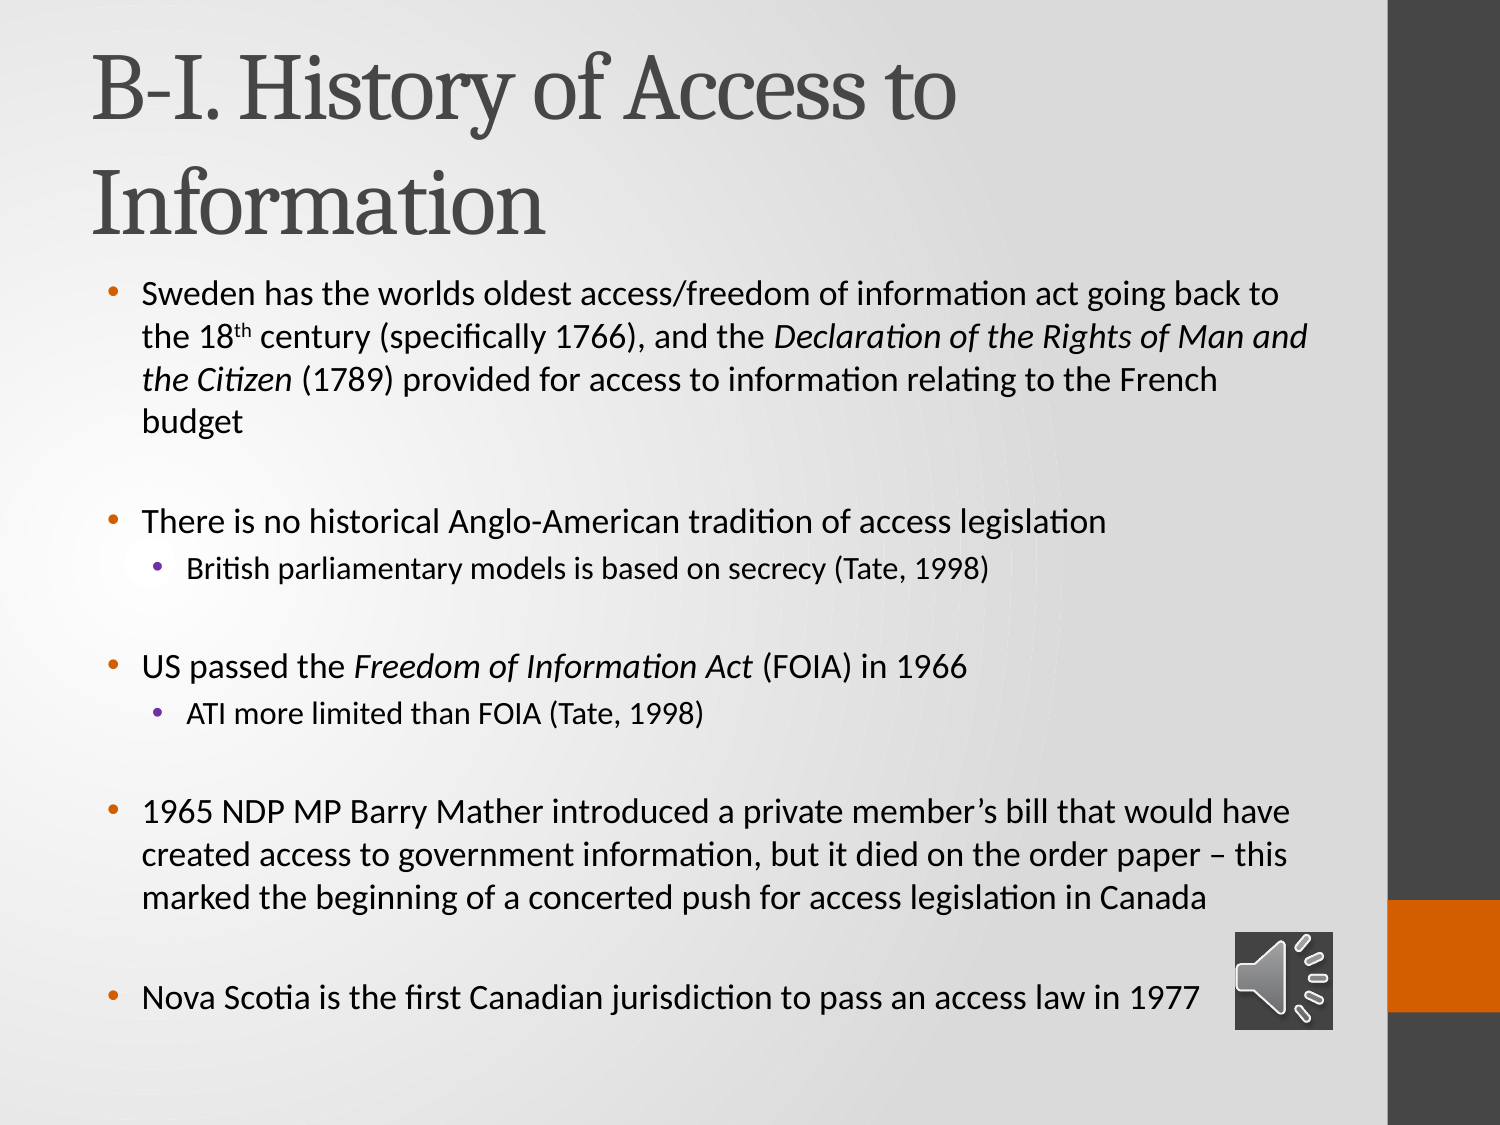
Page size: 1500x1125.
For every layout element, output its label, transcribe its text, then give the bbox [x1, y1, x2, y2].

title B-I. History of Access to Information [75, 45, 1325, 233]
picture [1233, 930, 1335, 1032]
list Sweden has the worlds oldest access/freedom of information act going back to the 18th century (specifically 1766), and the Declaration of the Rights of Man and the Citizen (1789) provided for access to information relating to the French budget There is no historical Anglo-American tradition of access legislation British parliamentary models is based on secrecy (Tate, 1998) US passed the Freedom of Information Act (FOIA) in 1966 ATI more limited than FOIA (Tate, 1998) 1965 NDP MP Barry Mather introduced a private member’s bill that would have created access to government information, but it died on the order paper – this marked the beginning of a concerted push for access legislation in Canada Nova Scotia is the first Canadian jurisdiction to pass an access law in 1977 [75, 262, 1325, 1050]
